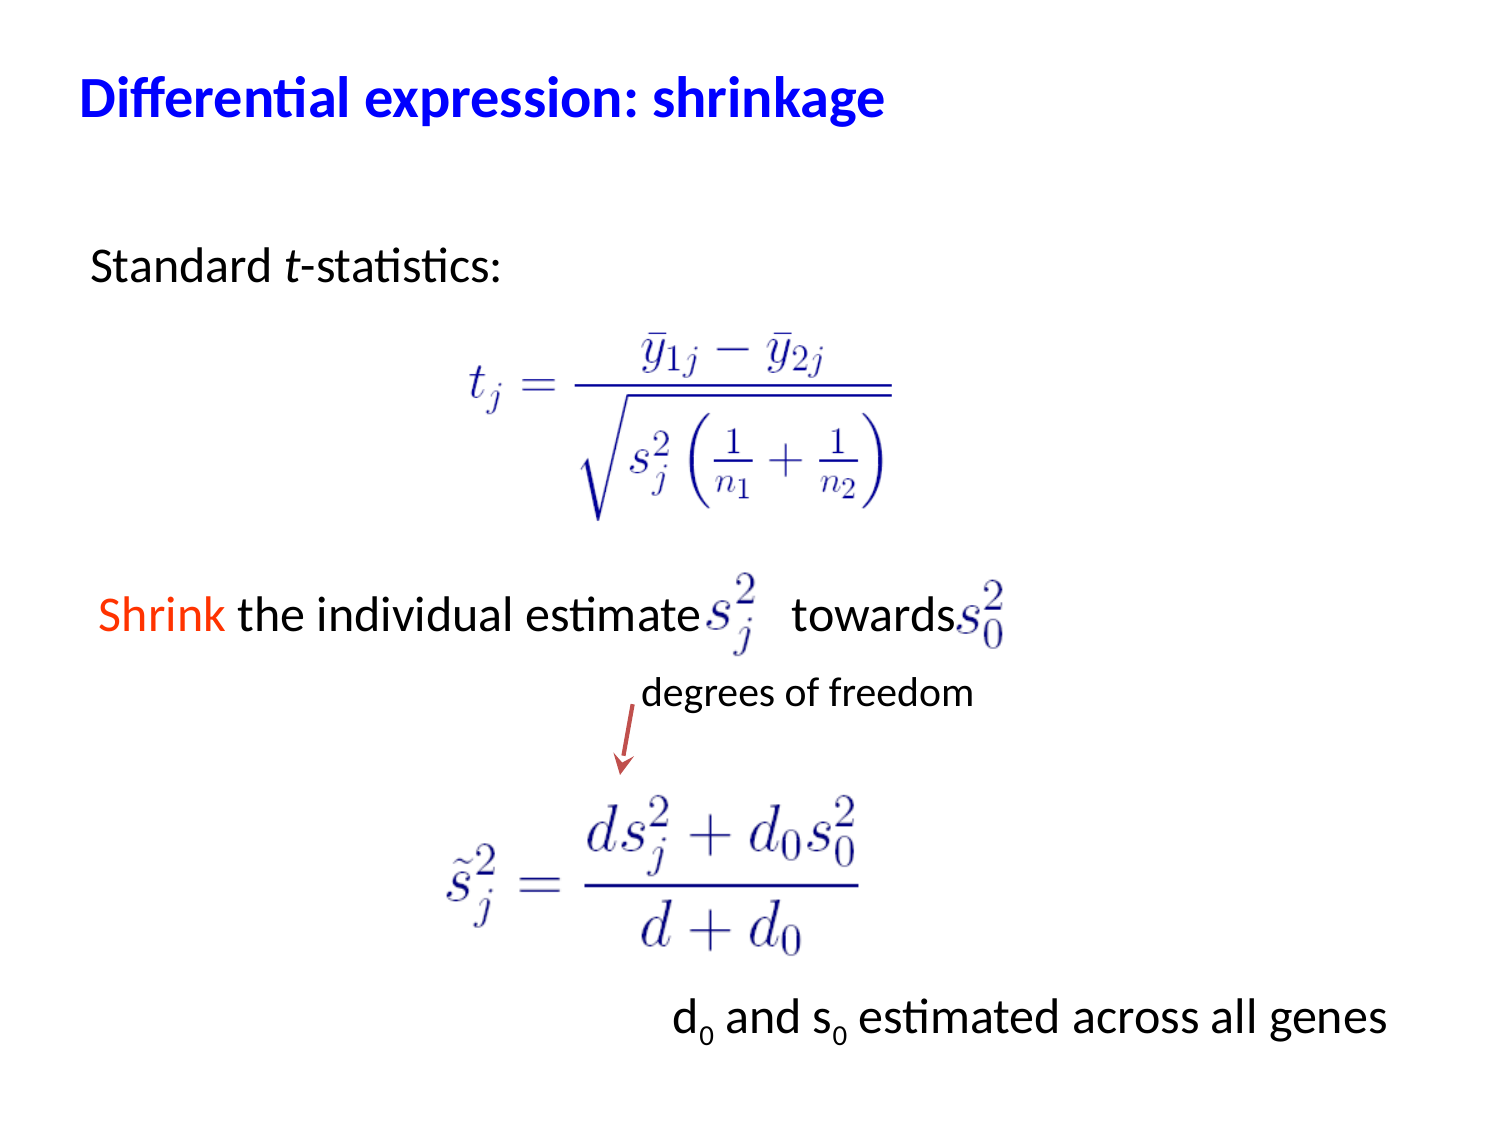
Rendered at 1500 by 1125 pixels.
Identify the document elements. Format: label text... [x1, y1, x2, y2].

text_box d0 and s0 estimated across all genes [658, 976, 1403, 1059]
picture [442, 314, 902, 526]
picture [430, 786, 869, 967]
text_box Shrink the individual estimate towards [27, 574, 694, 649]
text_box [619, 656, 1081, 776]
picture [699, 562, 761, 656]
title Differential expression: shrinkage [64, 0, 1340, 188]
picture [954, 573, 1013, 655]
list Standard t-statistics: [75, 224, 1425, 362]
text_box Shrink the individual estimate towards [765, 574, 952, 649]
